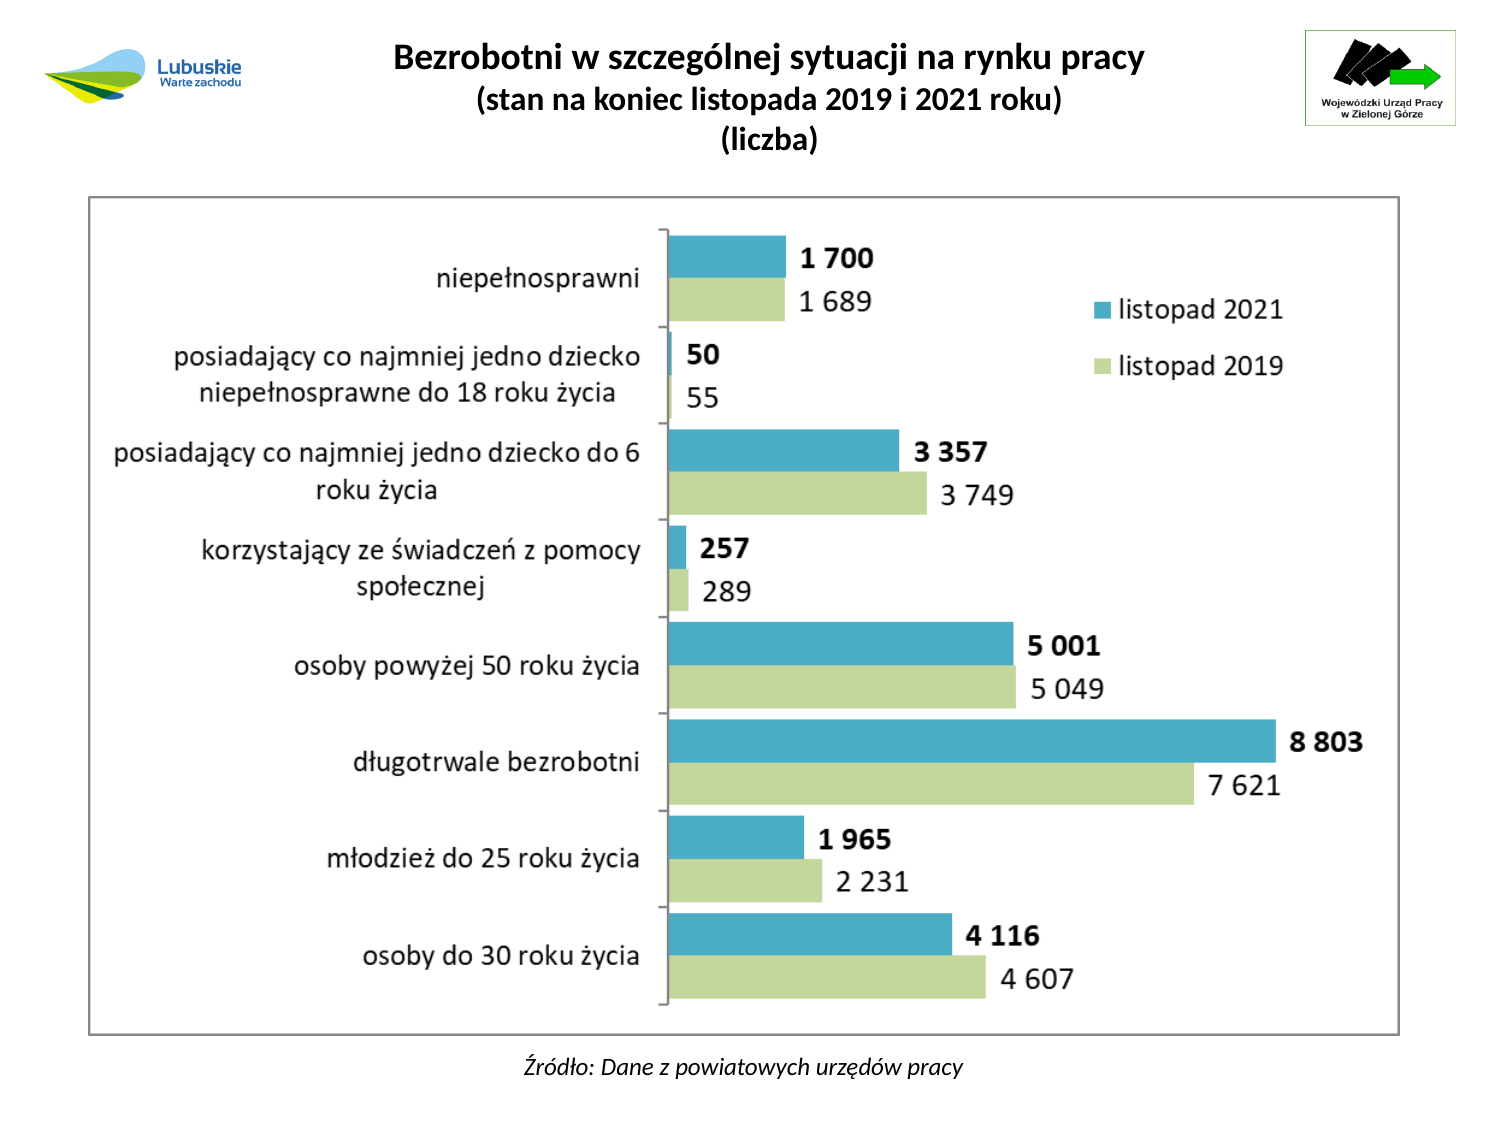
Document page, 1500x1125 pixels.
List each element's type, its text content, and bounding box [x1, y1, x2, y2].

picture [1304, 30, 1456, 126]
picture [88, 195, 1400, 1037]
picture [29, 30, 266, 124]
text_box Bezrobotni w szczególnej sytuacji na rynku pracy (stan na koniec listopada 2019 i 2021 roku) (liczba) [378, 24, 1161, 165]
text_box Źródło: Dane z powiatowych urzędów pracy [239, 1044, 1249, 1088]
